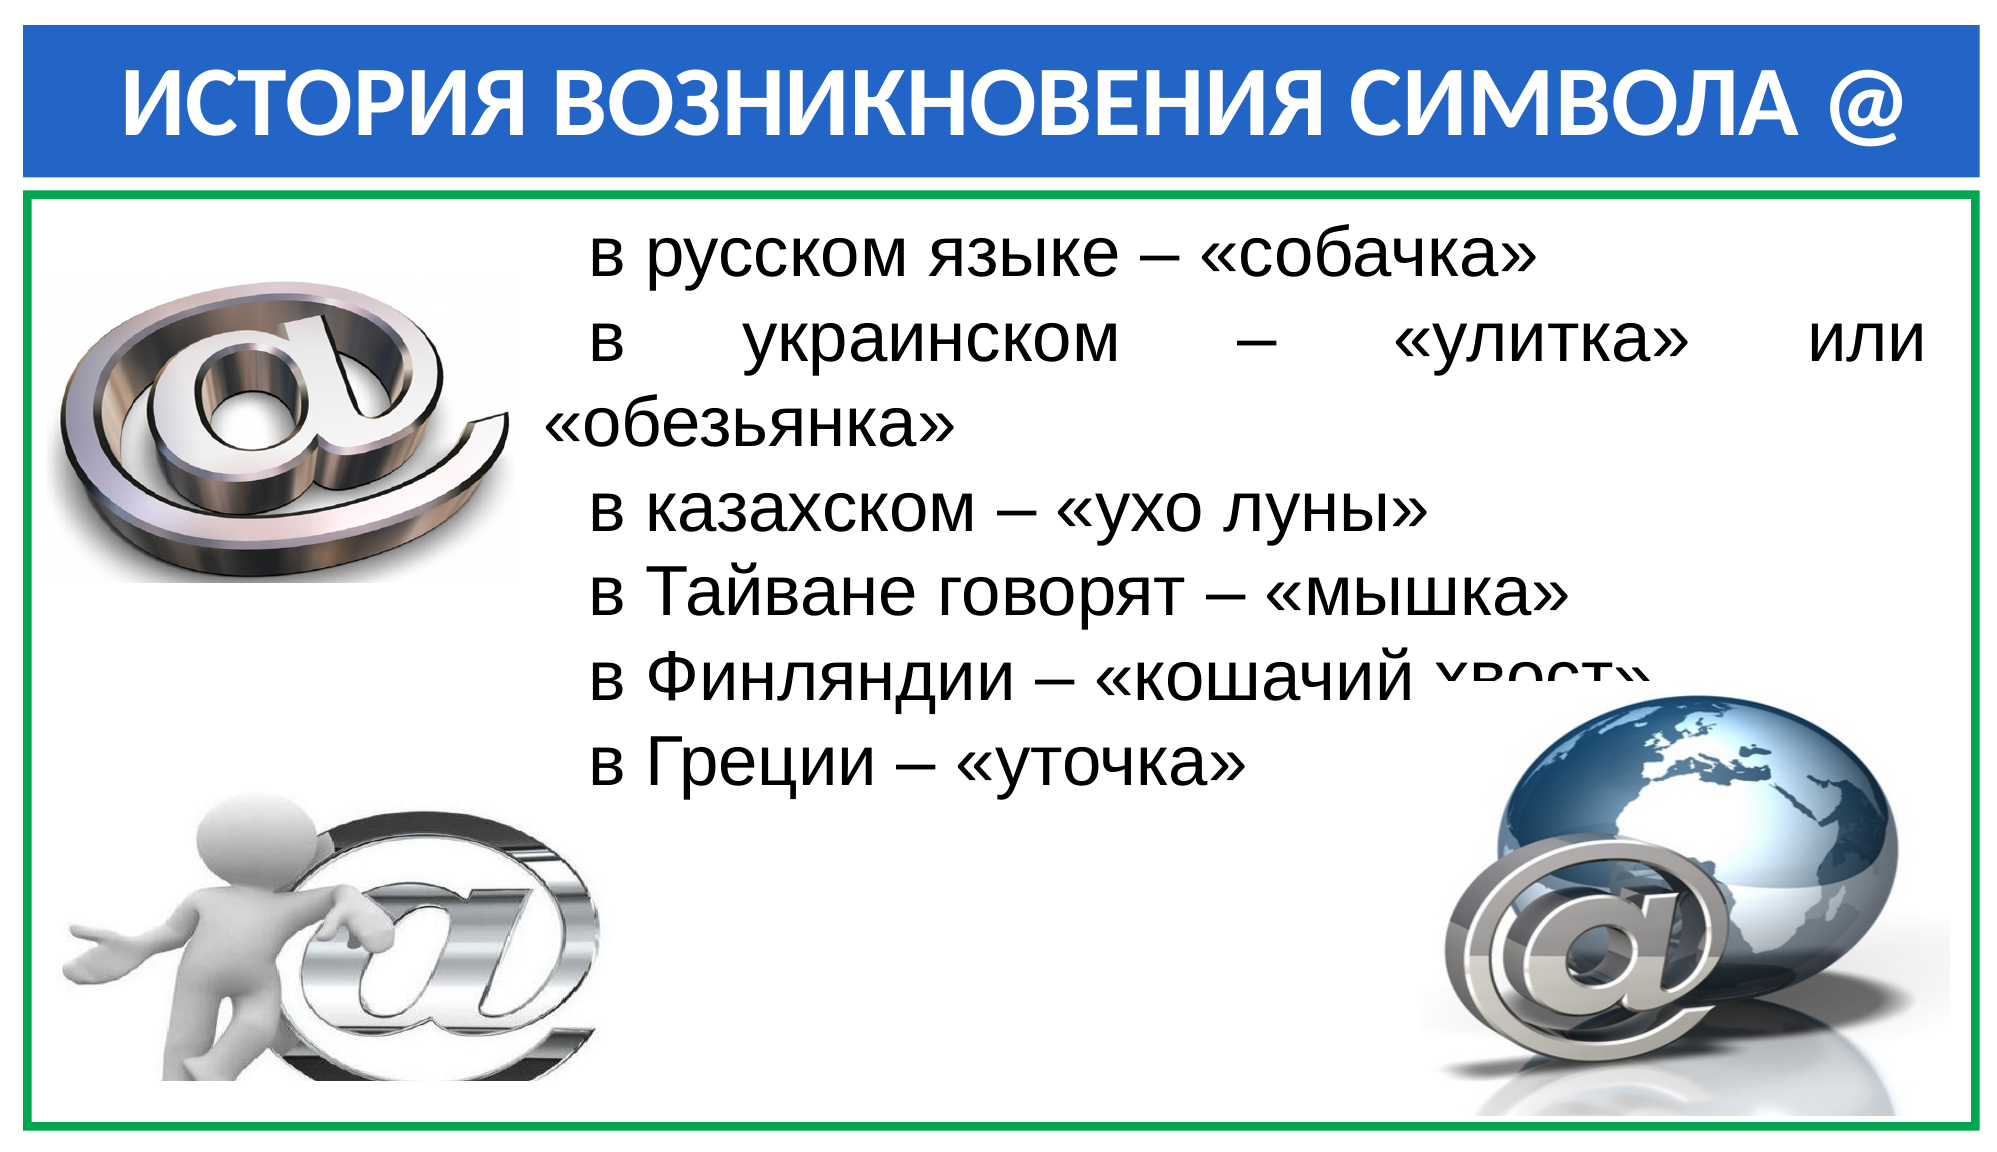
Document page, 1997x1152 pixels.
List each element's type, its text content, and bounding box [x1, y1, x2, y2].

picture [1419, 681, 1950, 1116]
picture [48, 786, 653, 1081]
text_box в русском языке – «собачка» в украинском – «улитка» или «обезьянка» в казахском – «ухо луны» в Тайване говорят – «мышка» в Финляндии – «кошачий хвост» в Греции – «уточка» [525, 238, 1947, 767]
picture [46, 275, 515, 584]
text_box ИСТОРИЯ ВОЗНИКНОВЕНИЯ СИМВОЛА @ [37, 26, 1997, 165]
